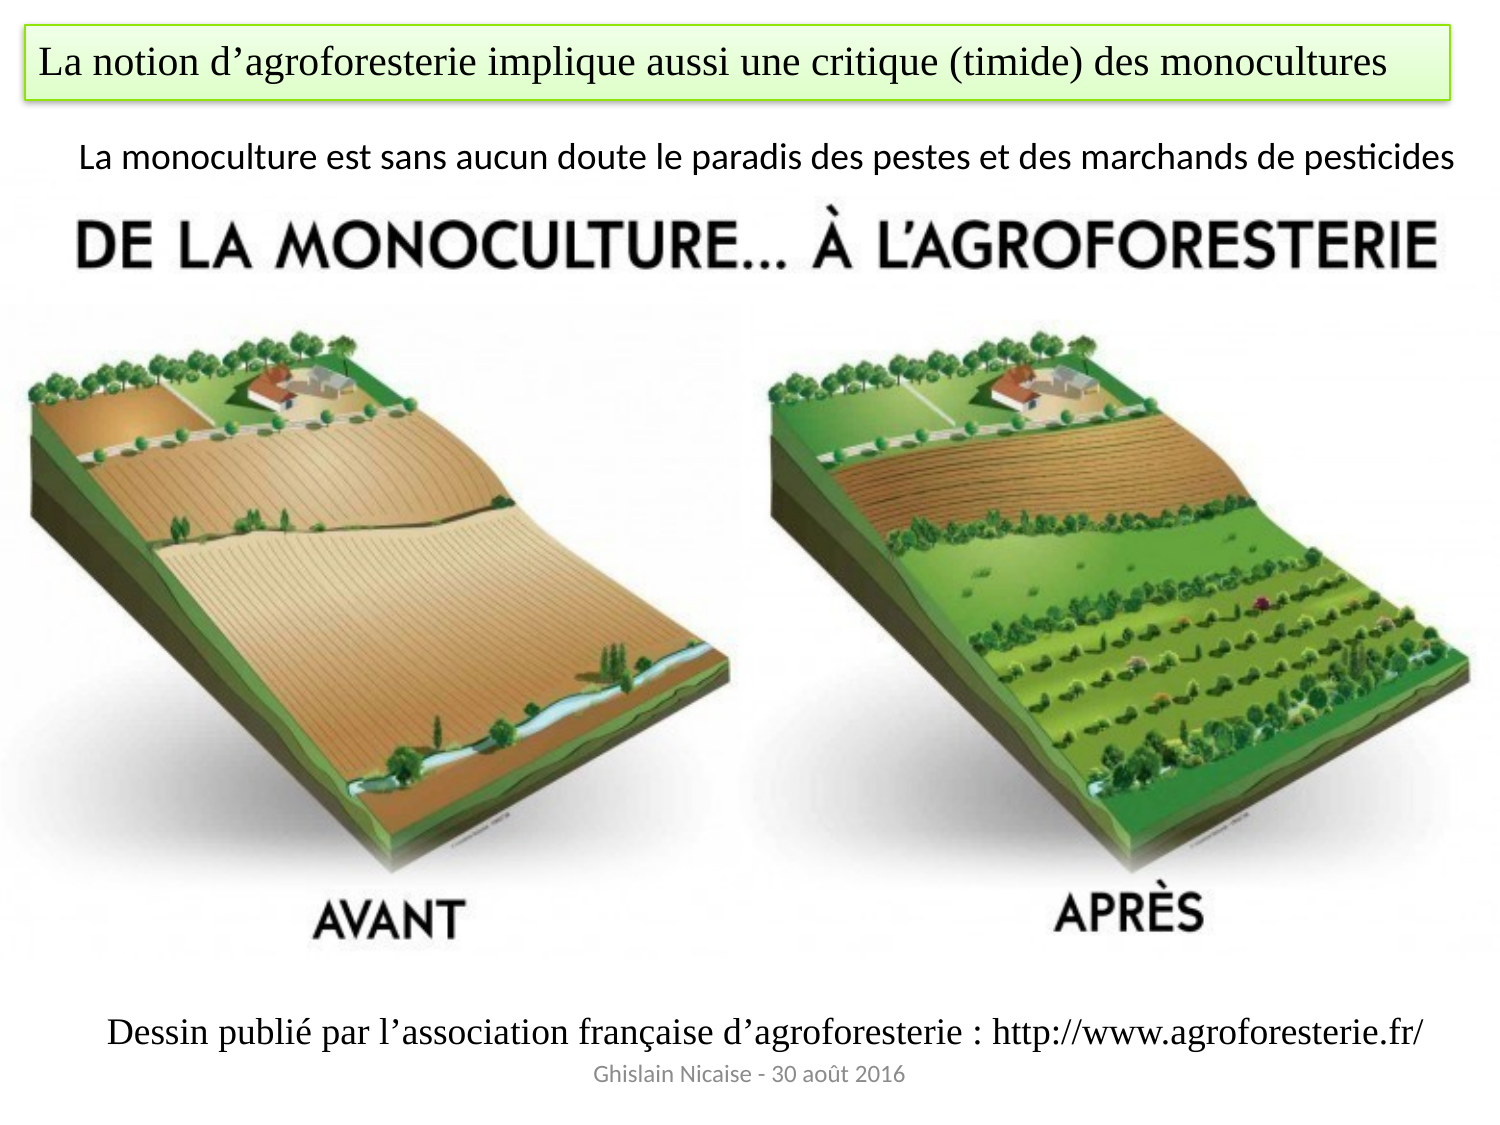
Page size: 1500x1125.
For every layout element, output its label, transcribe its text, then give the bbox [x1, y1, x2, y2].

picture [0, 166, 1500, 959]
footer Ghislain Nicaise - 30 août 2016 [512, 1060, 988, 1103]
text_box La notion d’agroforesterie implique aussi une critique (timide) des monocultures [24, 24, 1451, 101]
text_box Dessin publié par l’association française d’agroforesterie : http://www.agroforesterie.fr/ [92, 999, 1441, 1060]
text_box La monoculture est sans aucun doute le paradis des pestes et des marchands de pesticides [64, 124, 1472, 164]
